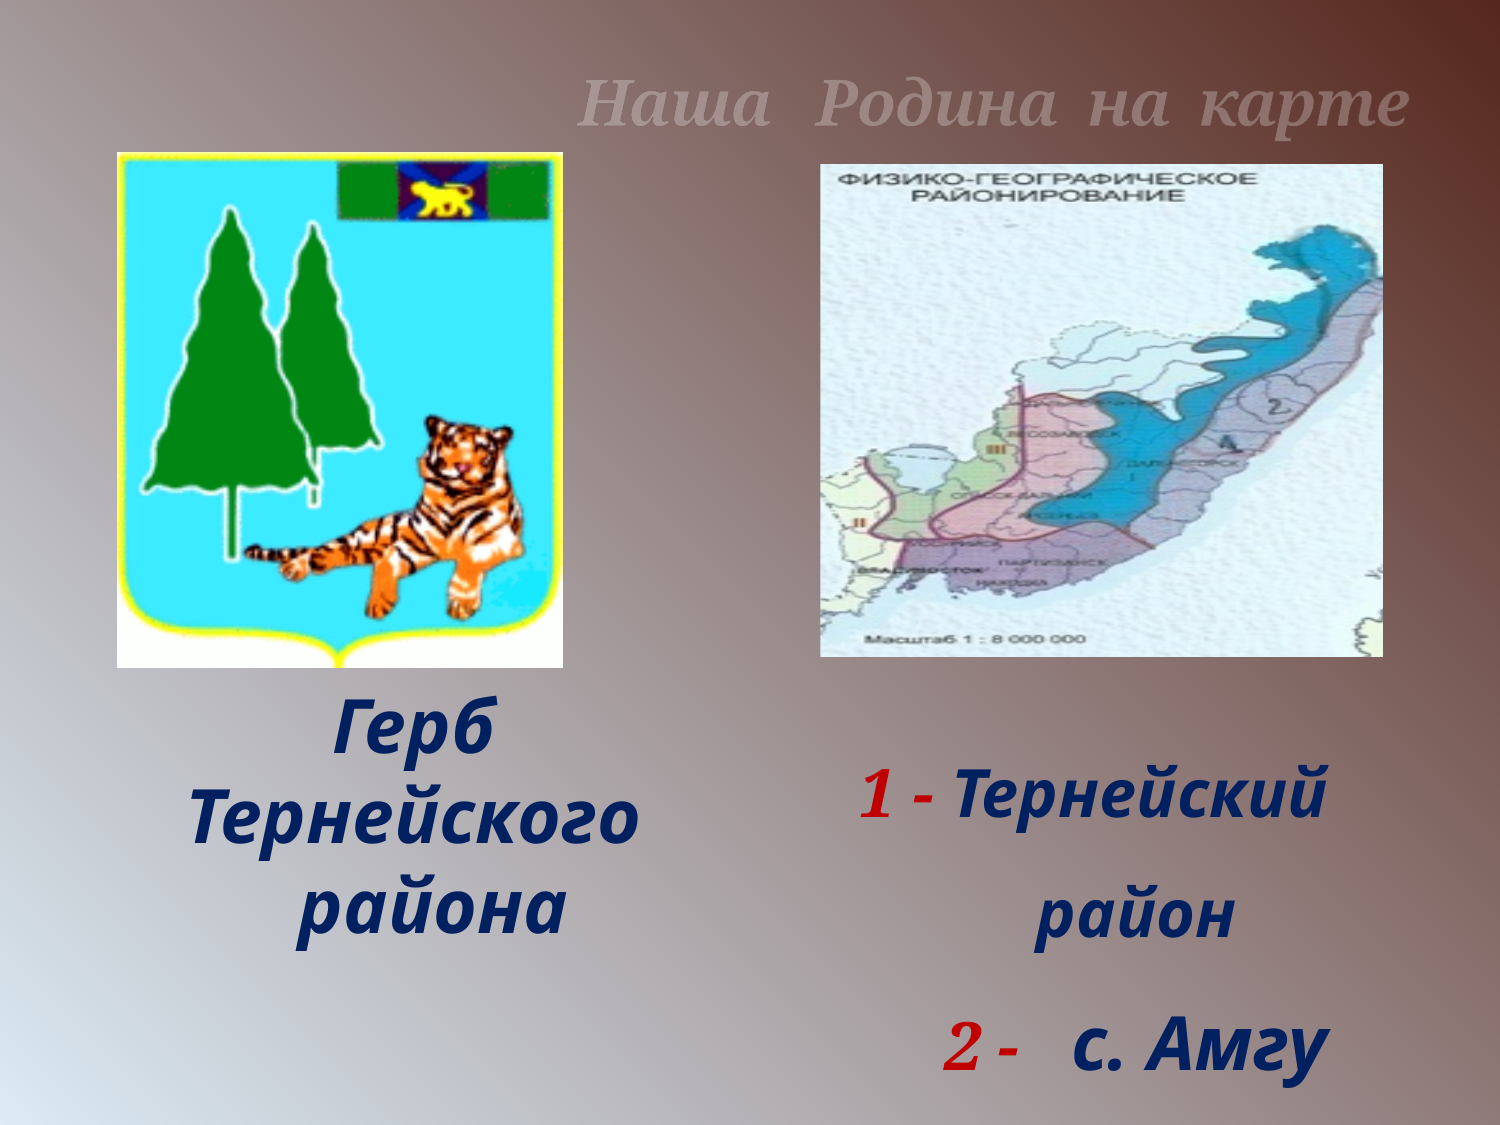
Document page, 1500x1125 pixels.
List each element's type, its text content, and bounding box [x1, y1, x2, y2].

text_box 1 - Тернейский район 2 - с. Амгу [808, 703, 1465, 1093]
text_box Герб Тернейского района [58, 670, 809, 956]
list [822, 165, 1382, 656]
picture [117, 152, 563, 668]
title Наша Родина на карте [562, 46, 1425, 153]
